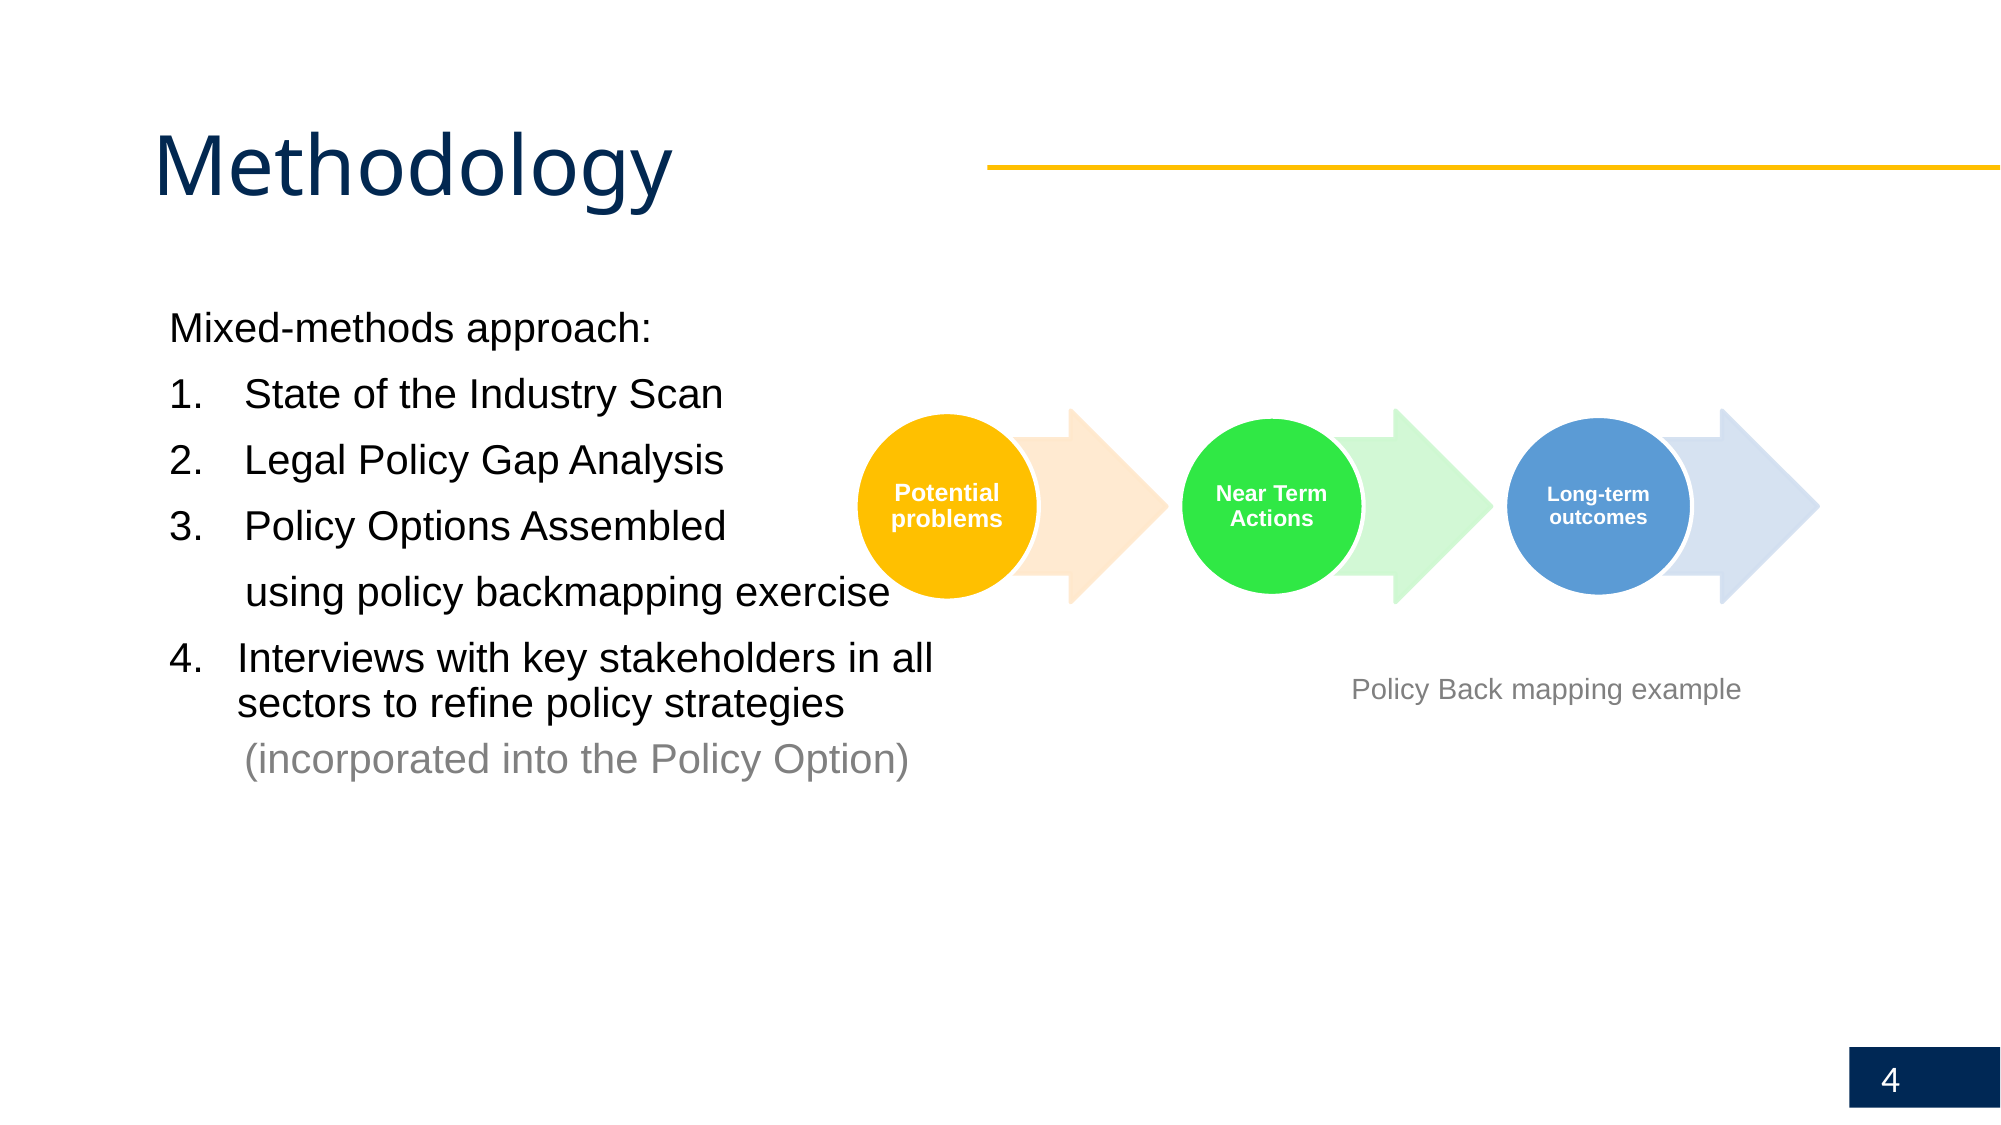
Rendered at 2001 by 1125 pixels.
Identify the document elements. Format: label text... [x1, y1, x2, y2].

title Methodology [137, 59, 988, 278]
list Mixed-methods approach: State of the Industry Scan Legal Policy Gap Analysis Policy Options Assembled using policy backmapping exercise Interviews with key stakeholders in all sectors to refine policy strategies (incorporated into the Policy Option) [137, 299, 1056, 1014]
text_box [854, 81, 1819, 931]
